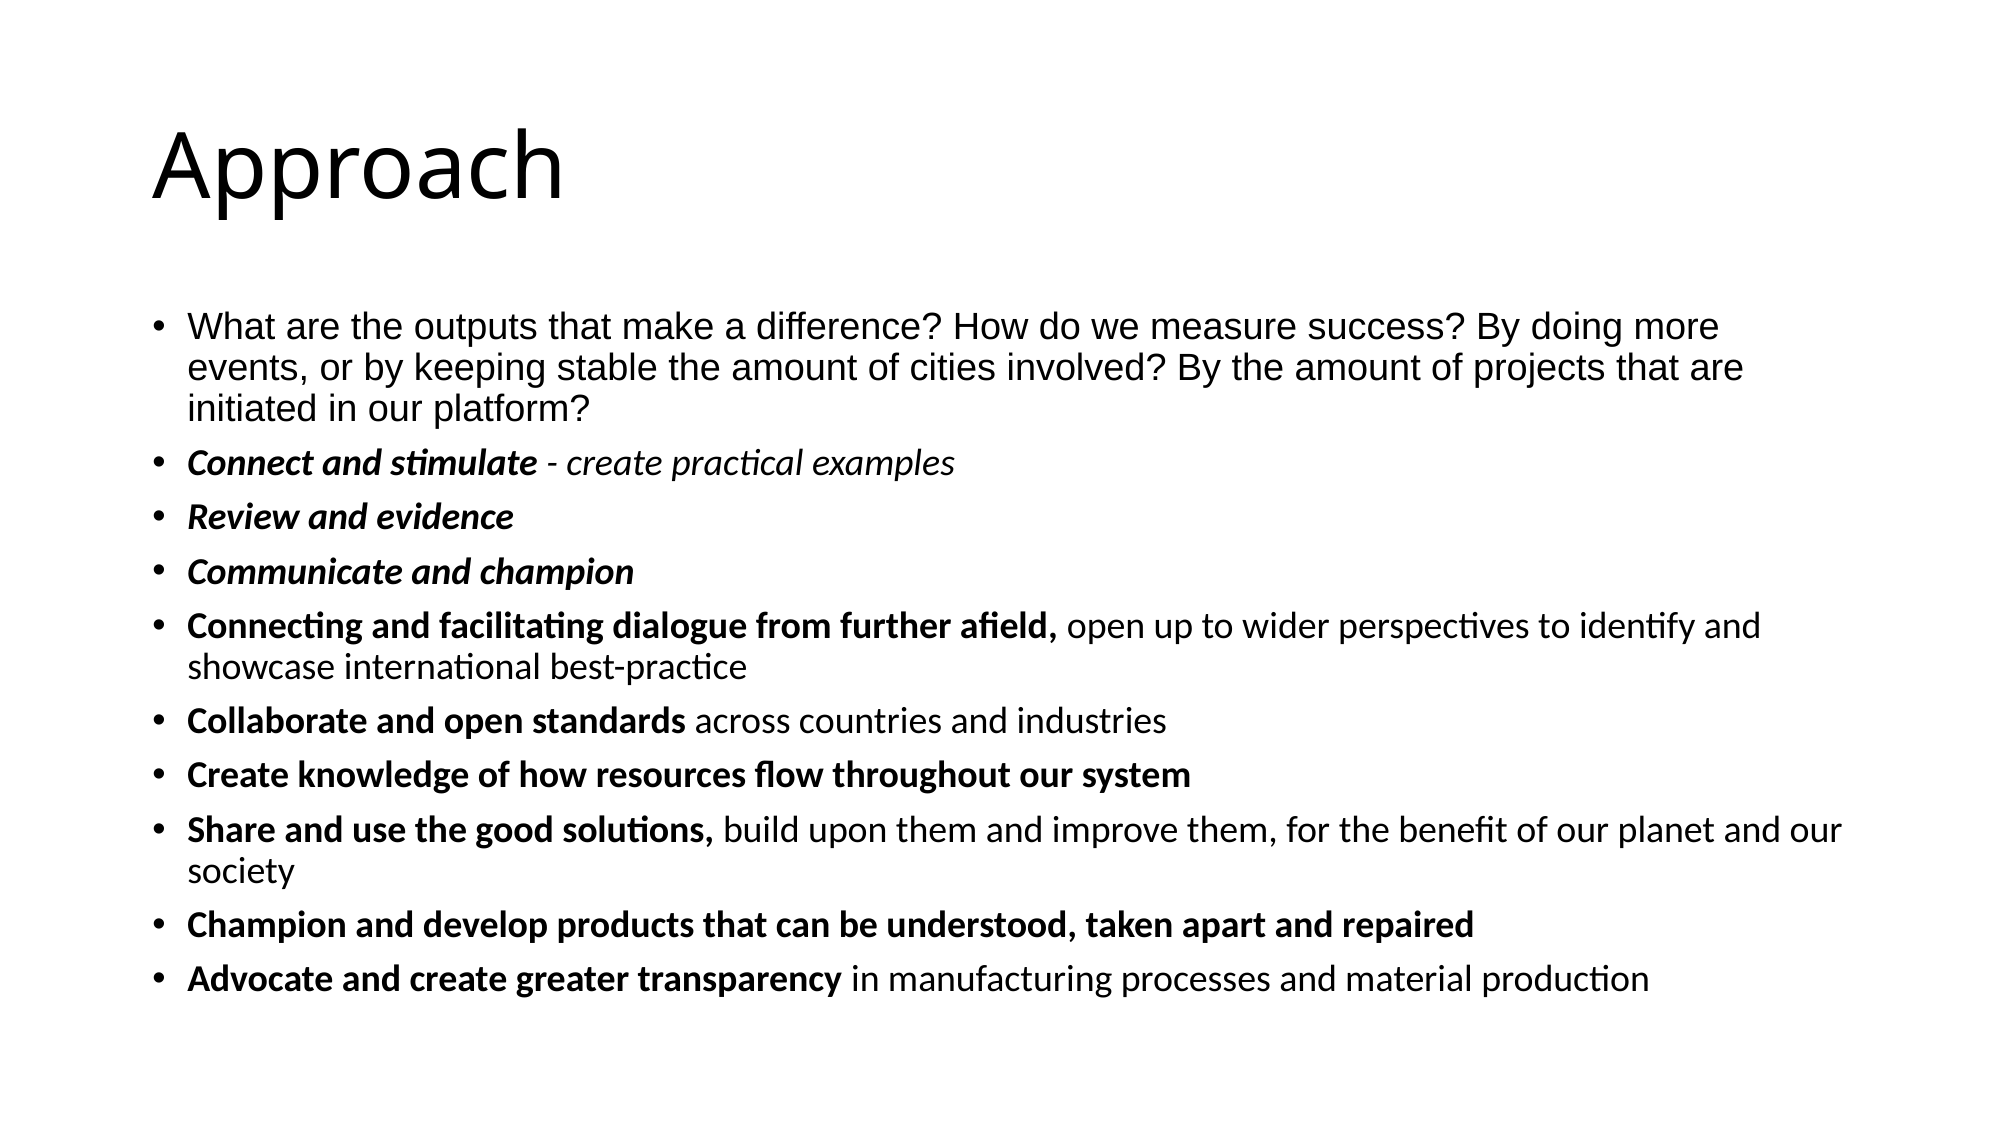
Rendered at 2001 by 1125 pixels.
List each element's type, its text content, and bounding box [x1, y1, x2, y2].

list What are the outputs that make a difference? How do we measure success? By doing more events, or by keeping stable the amount of cities involved? By the amount of projects that are initiated in our platform? Connect and stimulate - create practical examples Review and evidence Communicate and champion Connecting and facilitating dialogue from further afield, open up to wider perspectives to identify and showcase international best-practice Collaborate and open standards across countries and industries Create knowledge of how resources flow throughout our system Share and use the good solutions, build upon them and improve them, for the benefit of our planet and our society Champion and develop products that can be understood, taken apart and repaired Advocate and create greater transparency in manufacturing processes and material production [137, 299, 1863, 1014]
title Approach [137, 59, 1863, 278]
